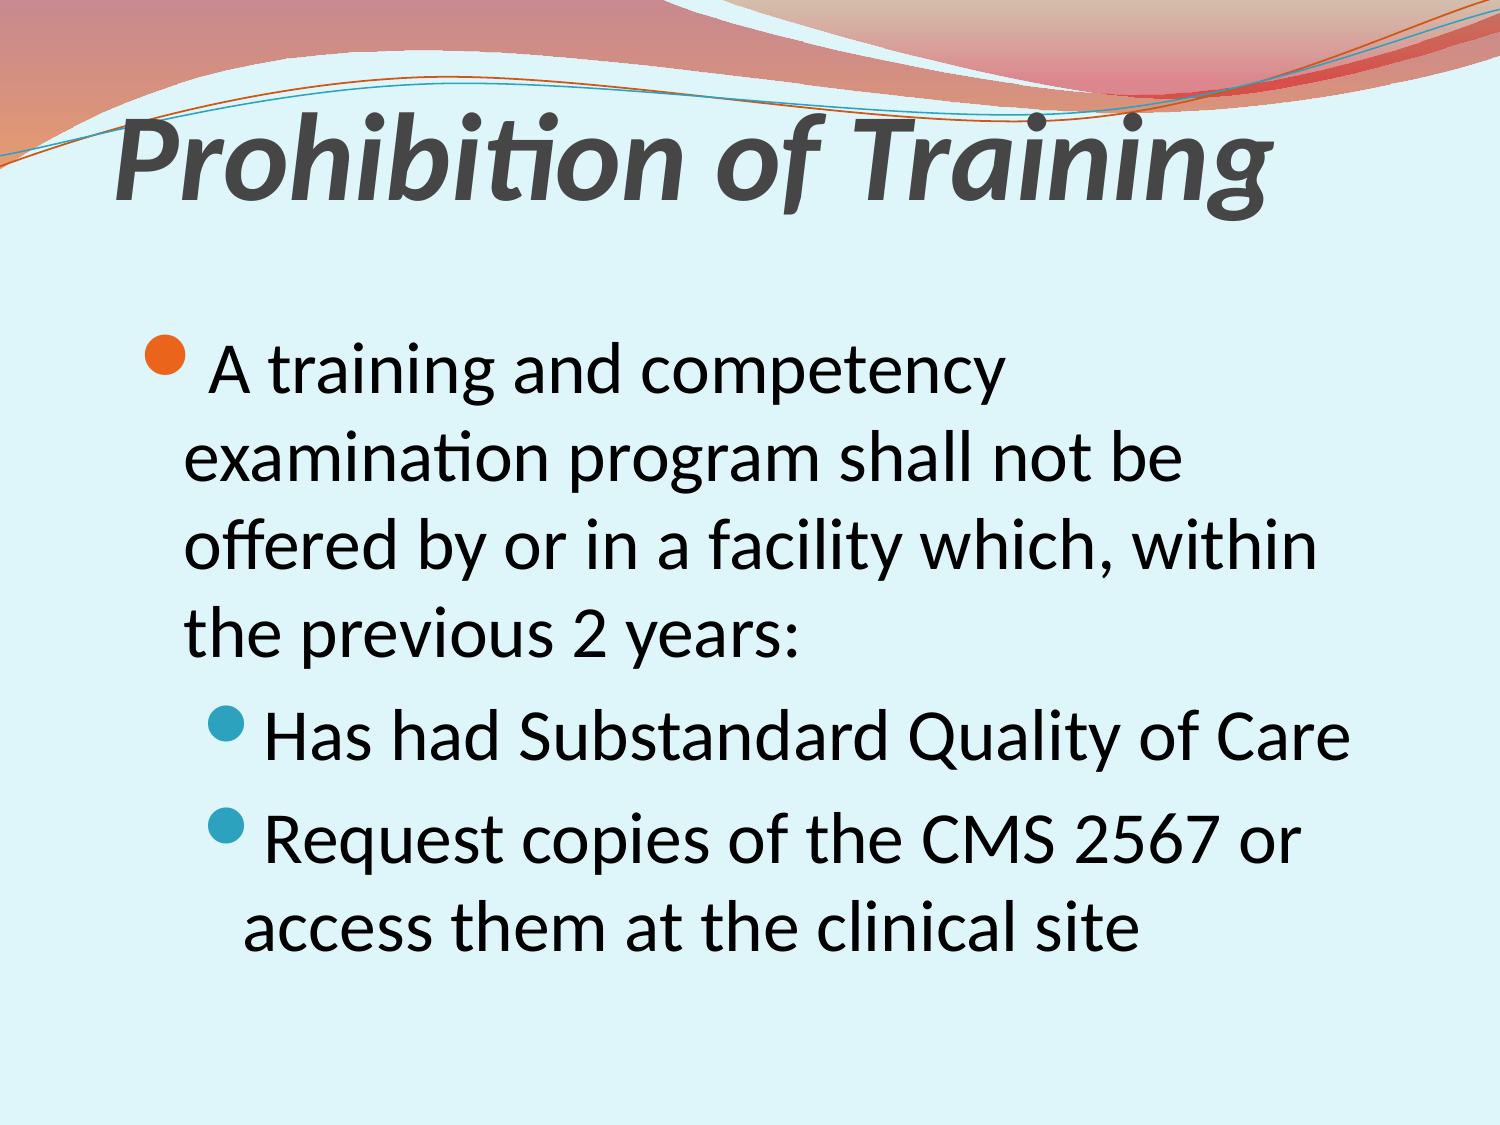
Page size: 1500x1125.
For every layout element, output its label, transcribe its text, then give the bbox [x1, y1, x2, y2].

list A training and competency examination program shall not be offered by or in a facility which, within the previous 2 years: Has had Substandard Quality of Care Request copies of the CMS 2567 or access them at the clinical site [125, 312, 1388, 1050]
title Prohibition of Training [112, 75, 1400, 225]
